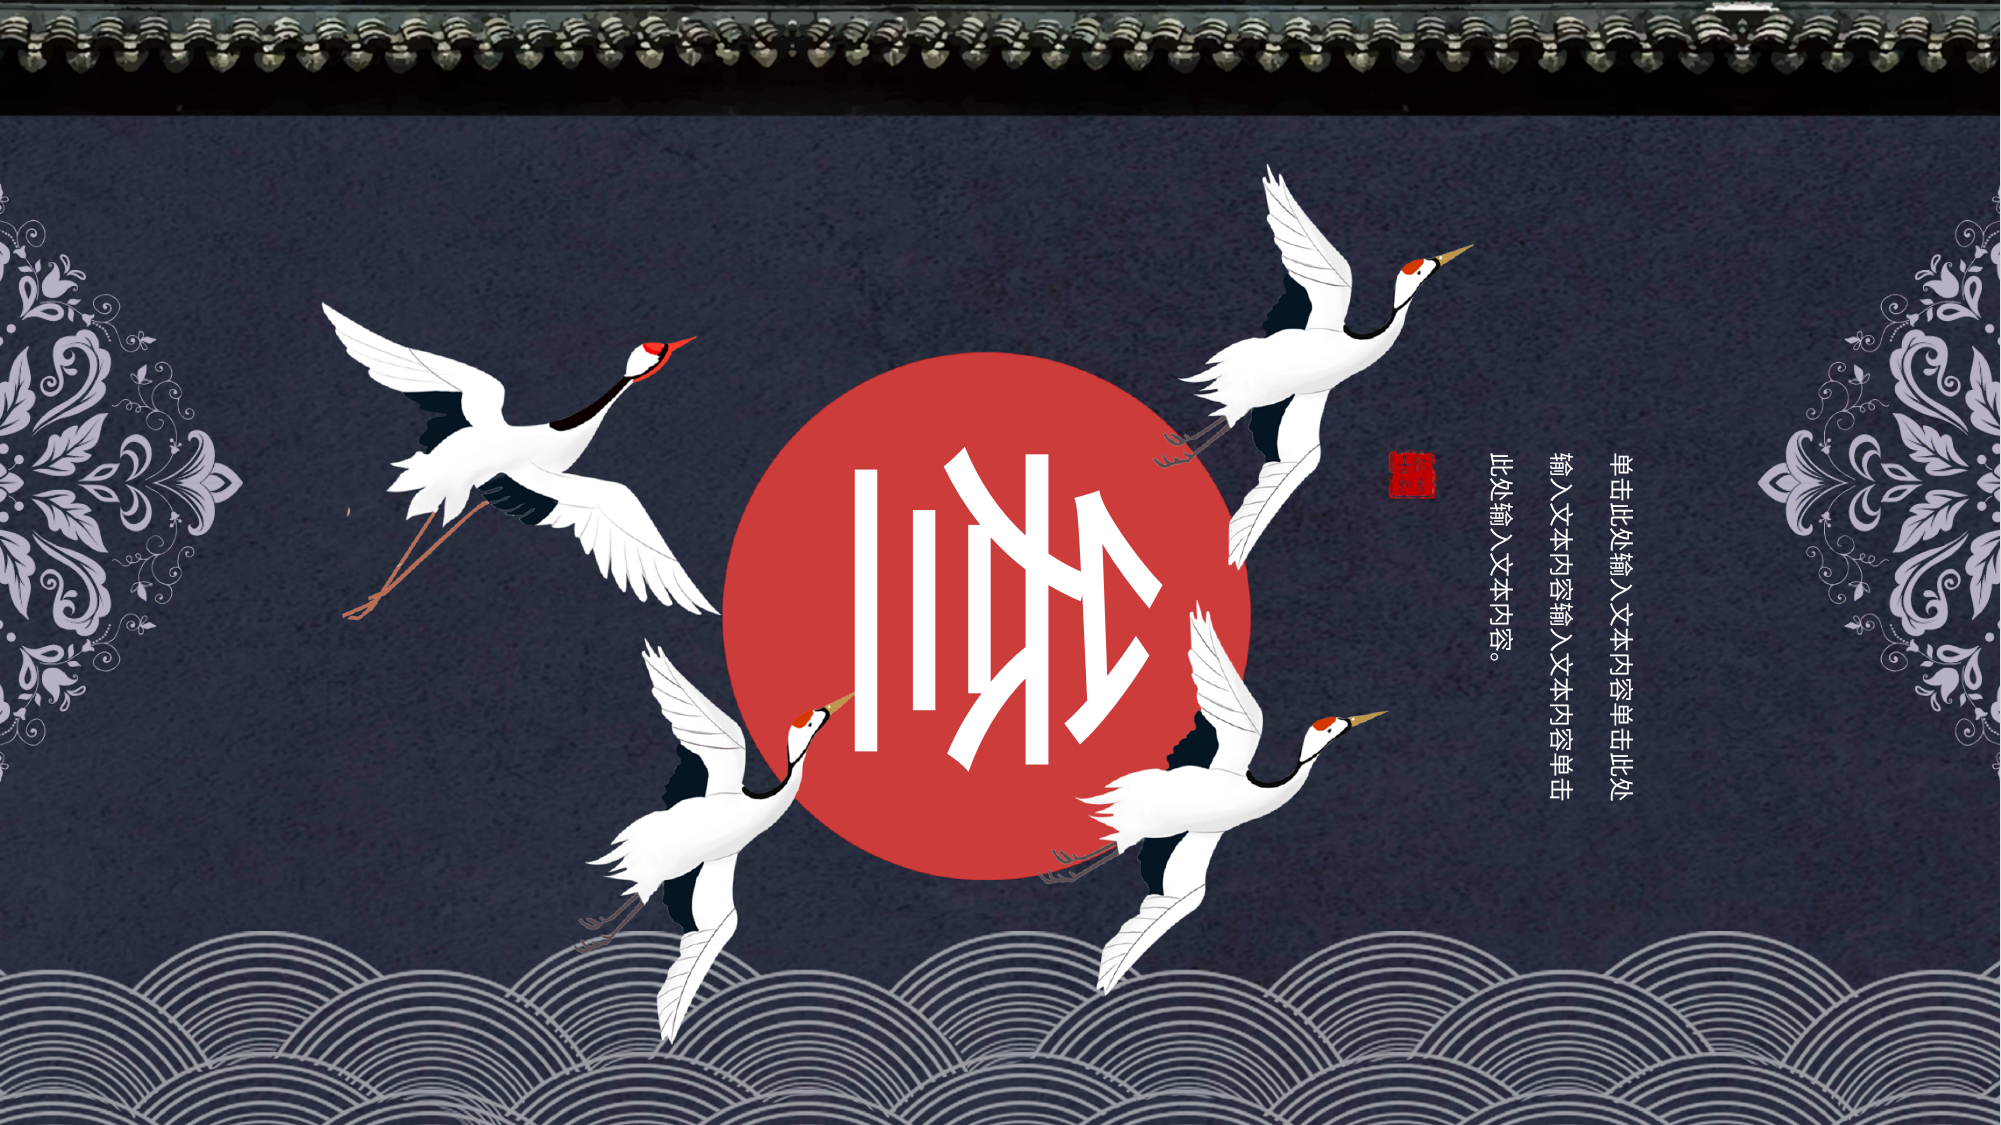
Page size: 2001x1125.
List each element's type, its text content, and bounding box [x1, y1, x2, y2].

picture [0, 0, 2001, 1125]
text_box 单击此处输入文本内容单击此处输入文本内容输入文本内容单击此处输入文本内容。 [1600, 438, 1675, 837]
